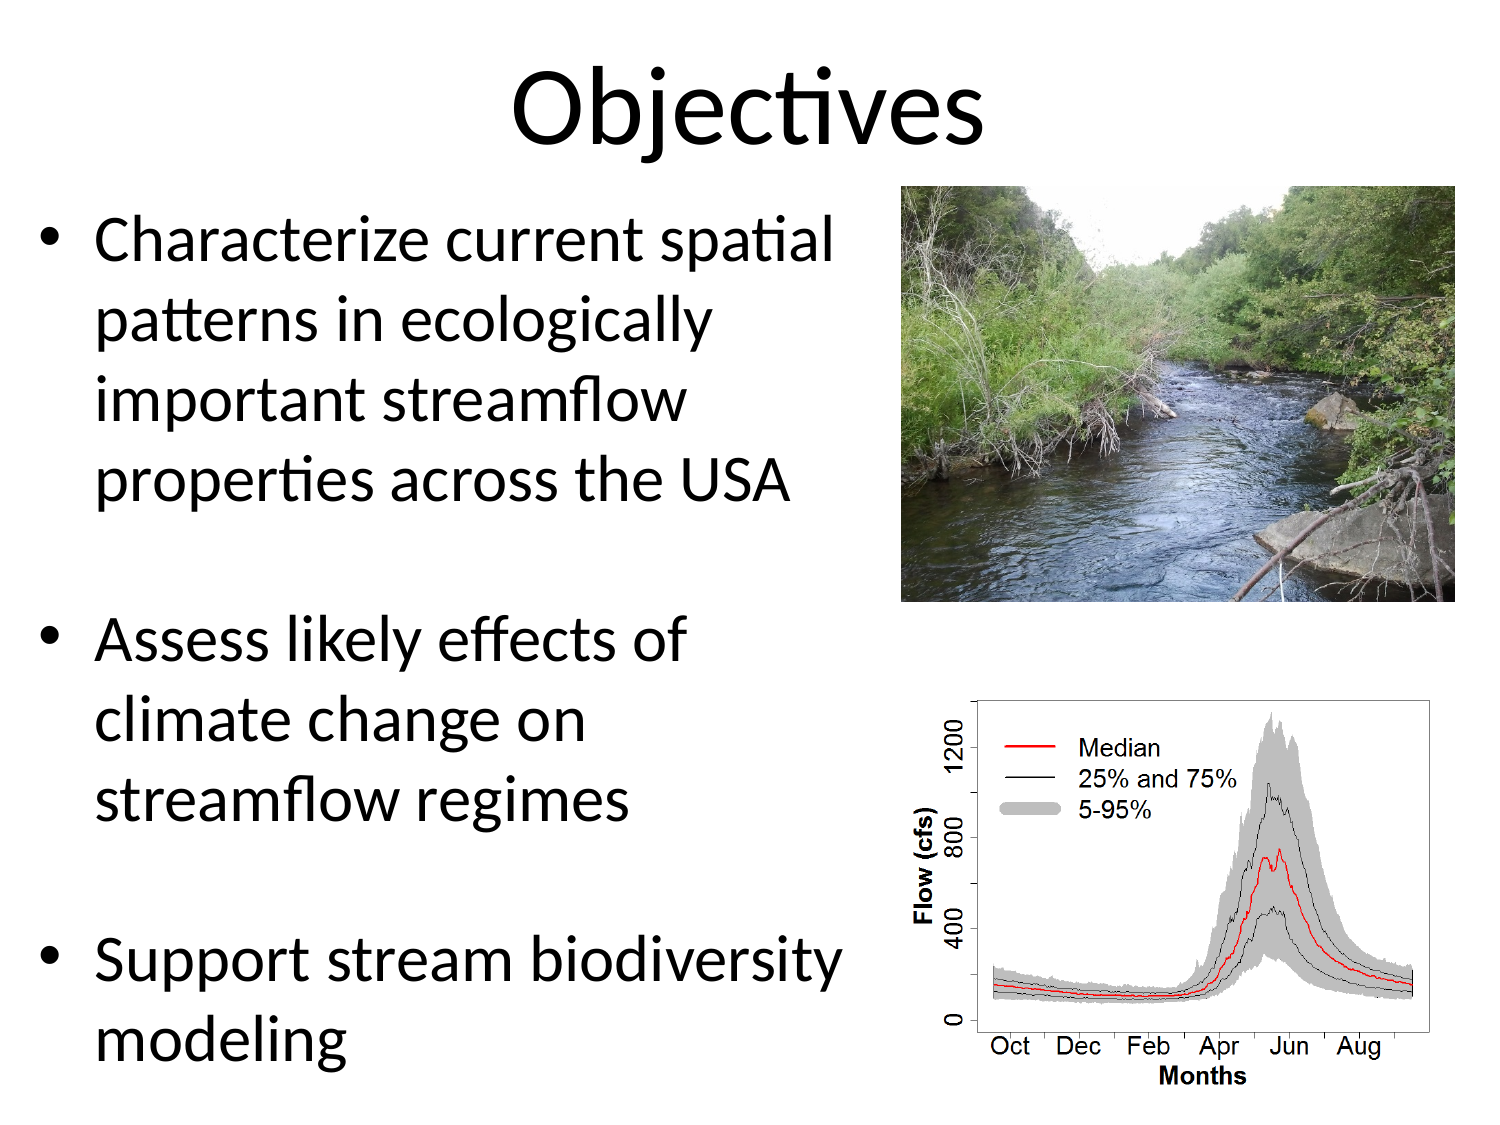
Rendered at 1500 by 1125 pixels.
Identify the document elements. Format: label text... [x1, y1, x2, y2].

picture [901, 649, 1455, 1095]
list Characterize current spatial patterns in ecologically important streamflow properties across the USA Assess likely effects of climate change on streamflow regimes Support stream biodiversity modeling [23, 187, 909, 1027]
picture [901, 186, 1455, 602]
title Objectives [74, 32, 1425, 167]
